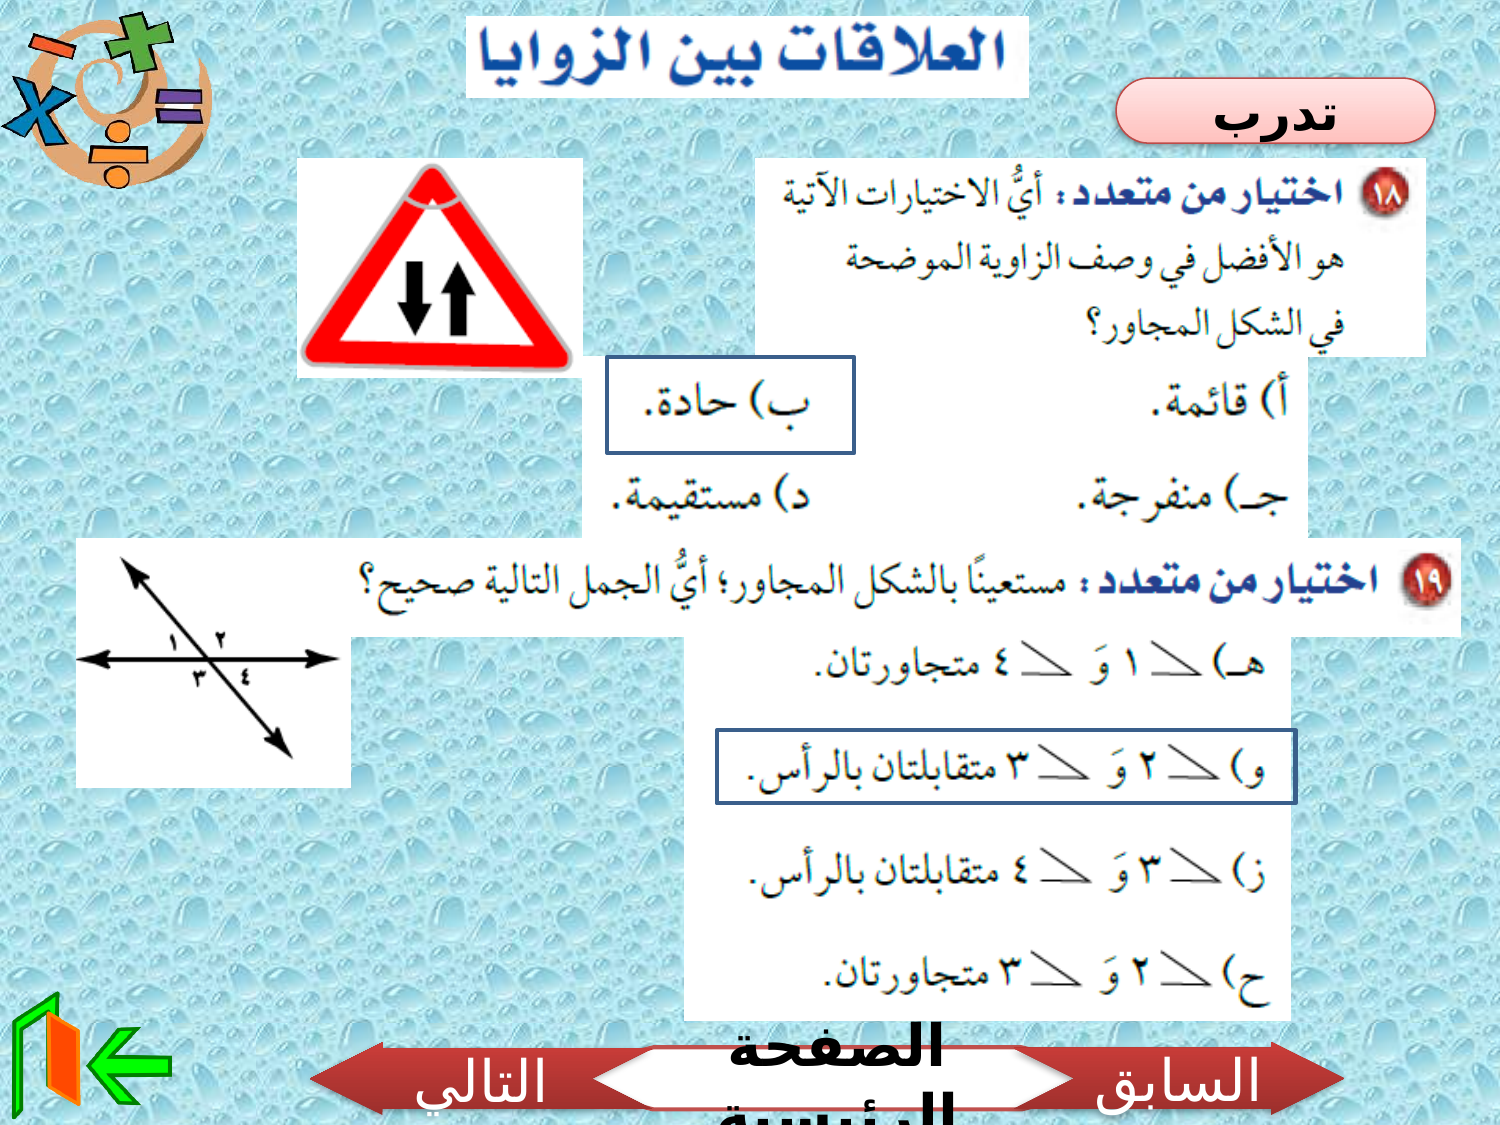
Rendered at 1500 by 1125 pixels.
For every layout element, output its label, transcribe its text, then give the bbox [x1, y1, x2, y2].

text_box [309, 1041, 1345, 1116]
picture [933, 1116, 943, 1125]
picture [828, 1116, 923, 1125]
picture [745, 1116, 817, 1125]
picture [0, 0, 1500, 1125]
text_box تدرب [1115, 77, 1436, 144]
